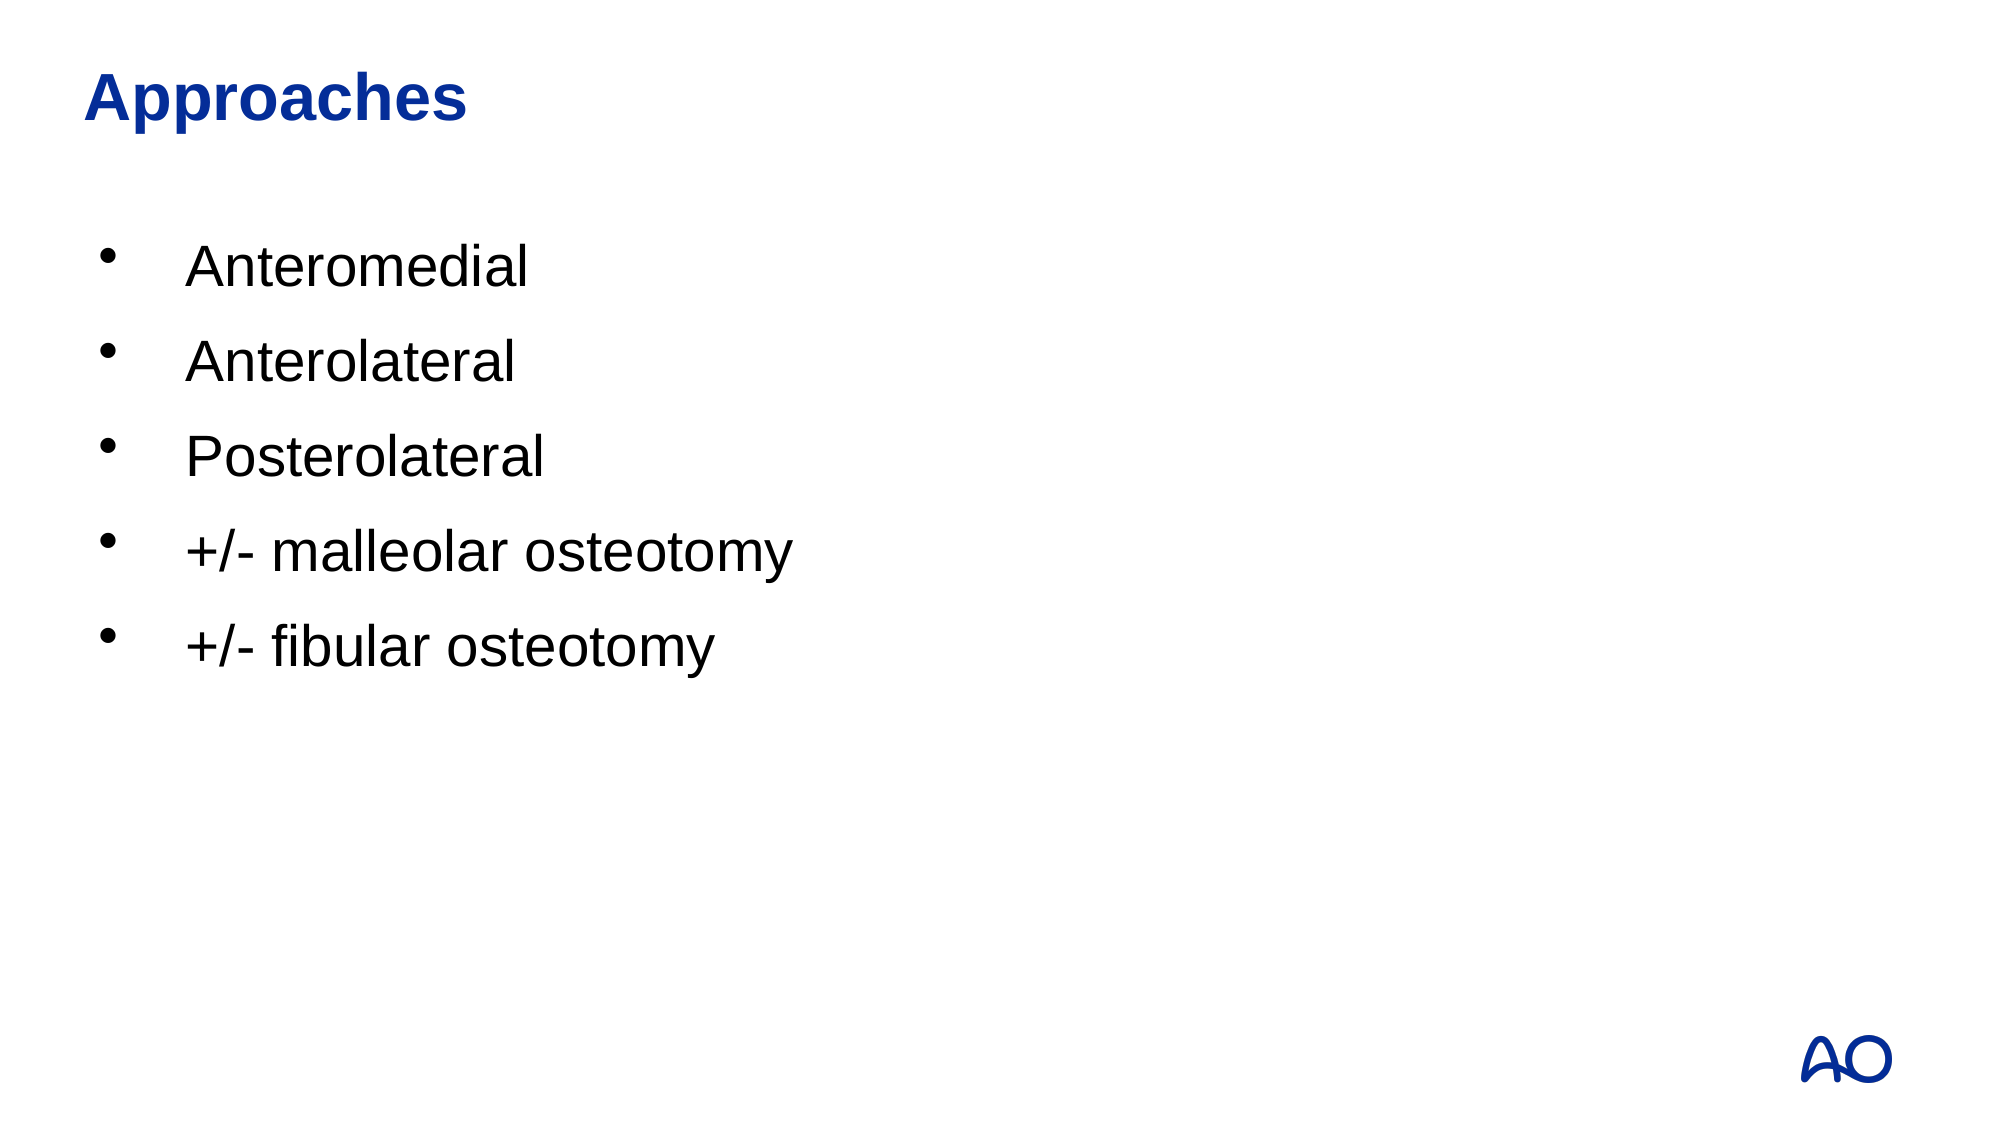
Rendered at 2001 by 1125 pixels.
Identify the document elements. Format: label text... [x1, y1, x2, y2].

title Approaches [83, 62, 1894, 213]
picture [1801, 1035, 1892, 1083]
list Anteromedial Anterolateral Posterolateral +/- malleolar osteotomy +/- fibular osteotomy [83, 220, 1894, 988]
